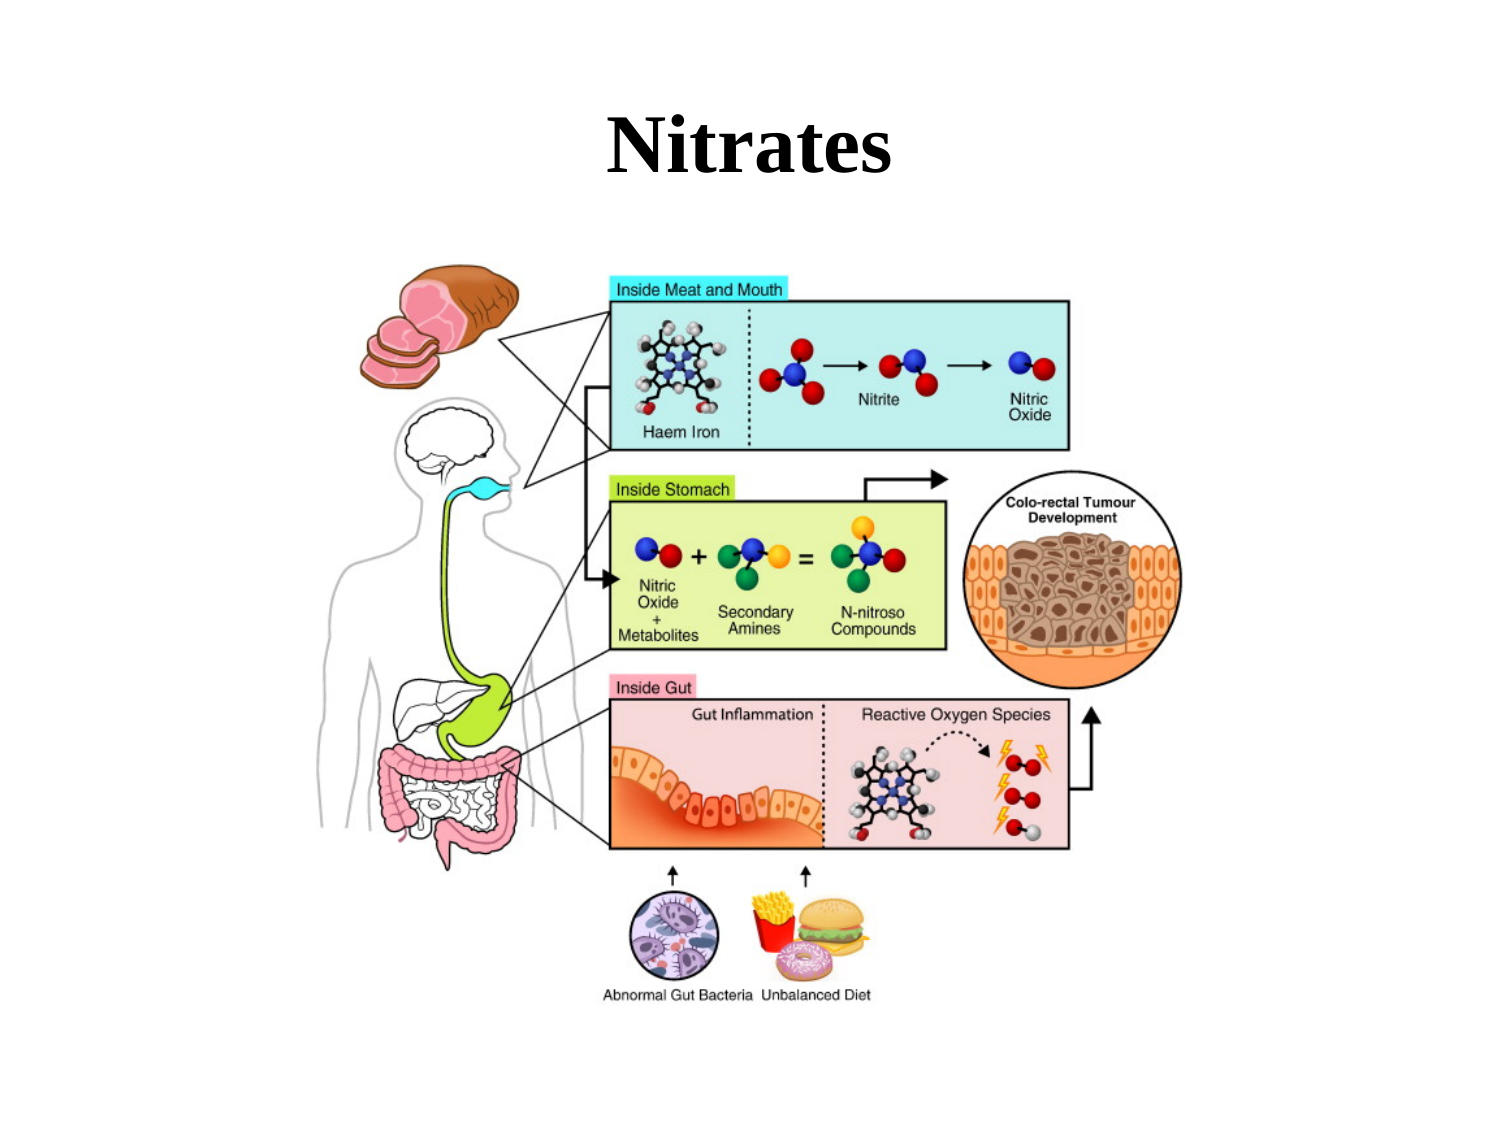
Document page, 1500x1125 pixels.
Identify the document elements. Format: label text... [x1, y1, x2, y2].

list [315, 262, 1185, 1006]
title Nitrates [75, 45, 1425, 233]
